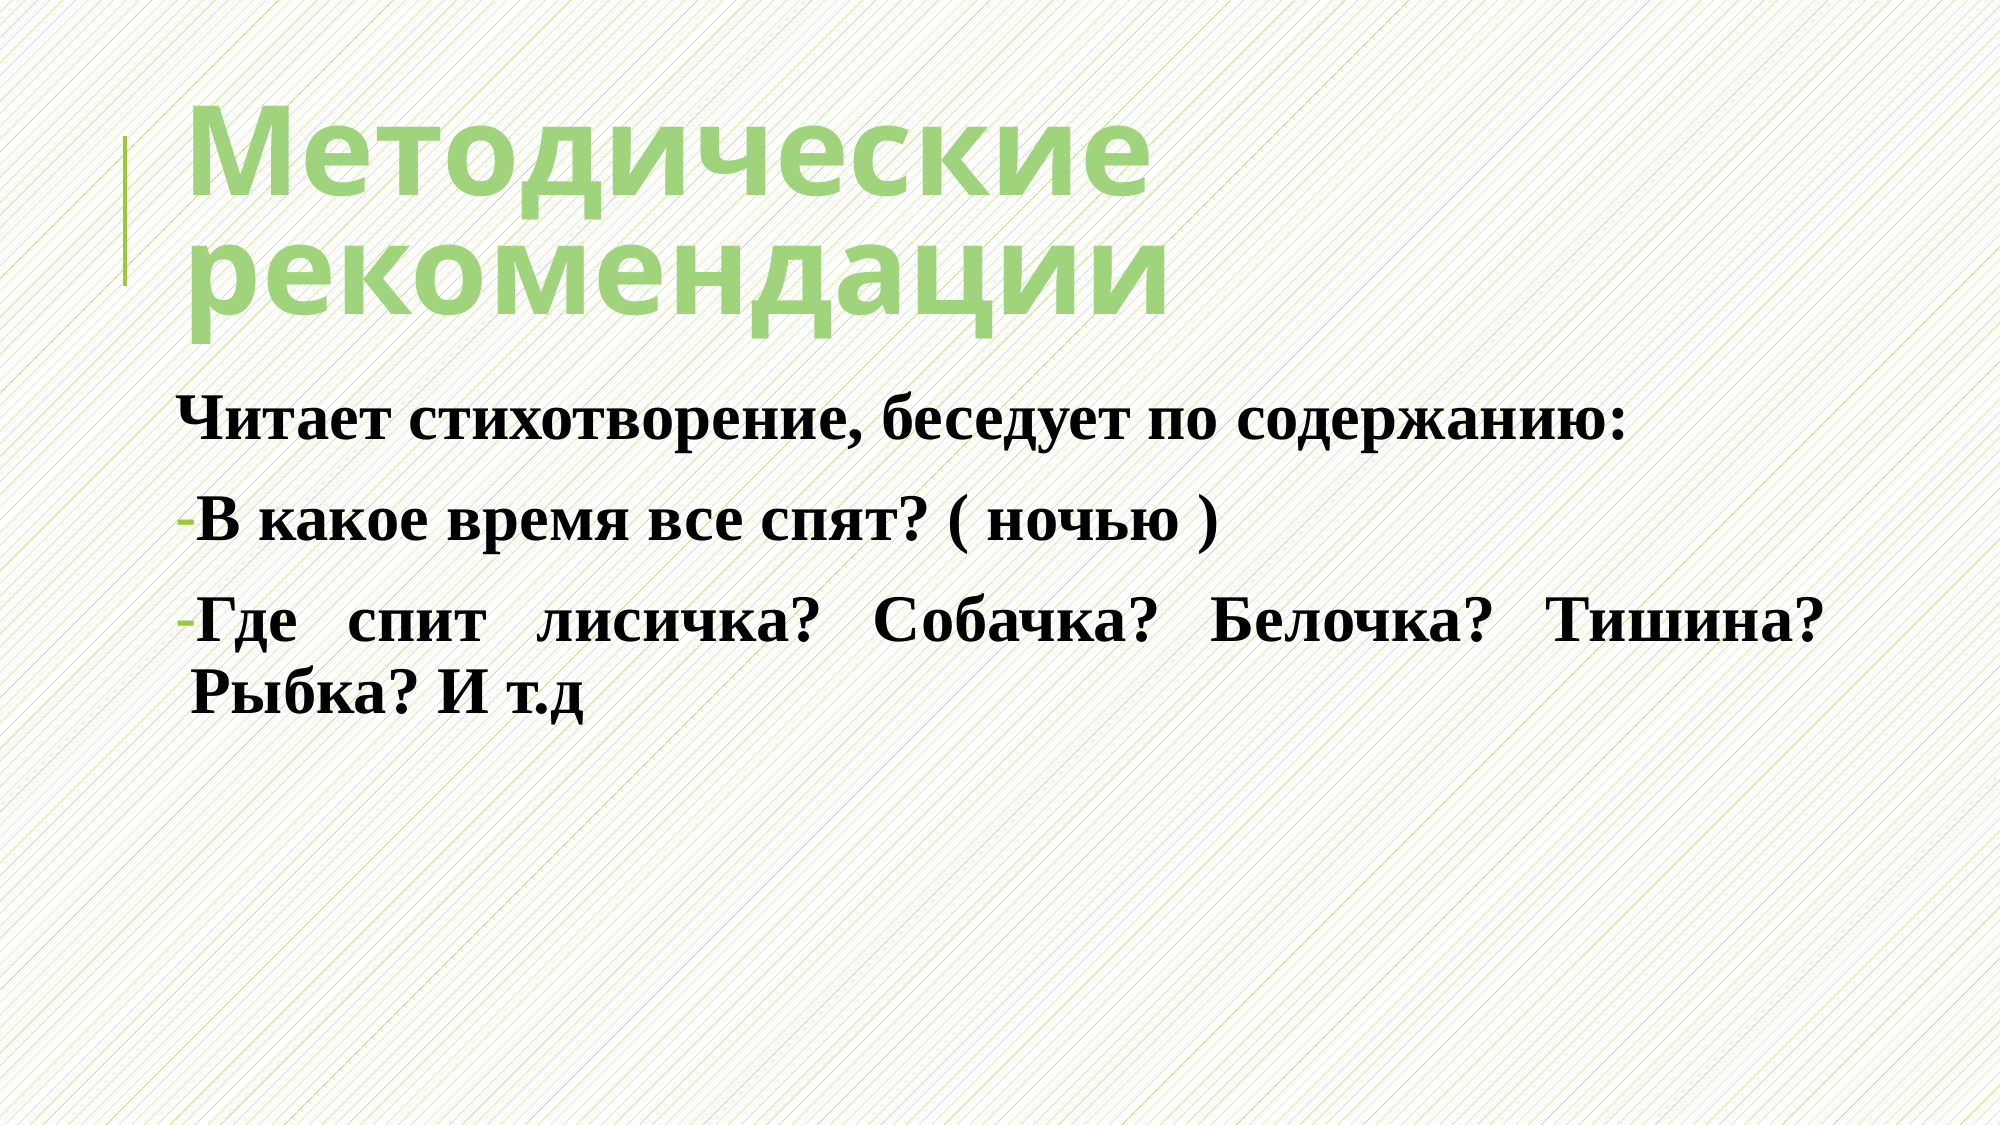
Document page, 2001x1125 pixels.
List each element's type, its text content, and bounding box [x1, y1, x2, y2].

list Читает стихотворение, беседует по содержанию: В какое время все спят? ( ночью ) Где спит лисичка? Собачка? Белочка? Тишина? Рыбка? И т.д [168, 374, 1837, 818]
title Методические рекомендации [168, 96, 1905, 342]
